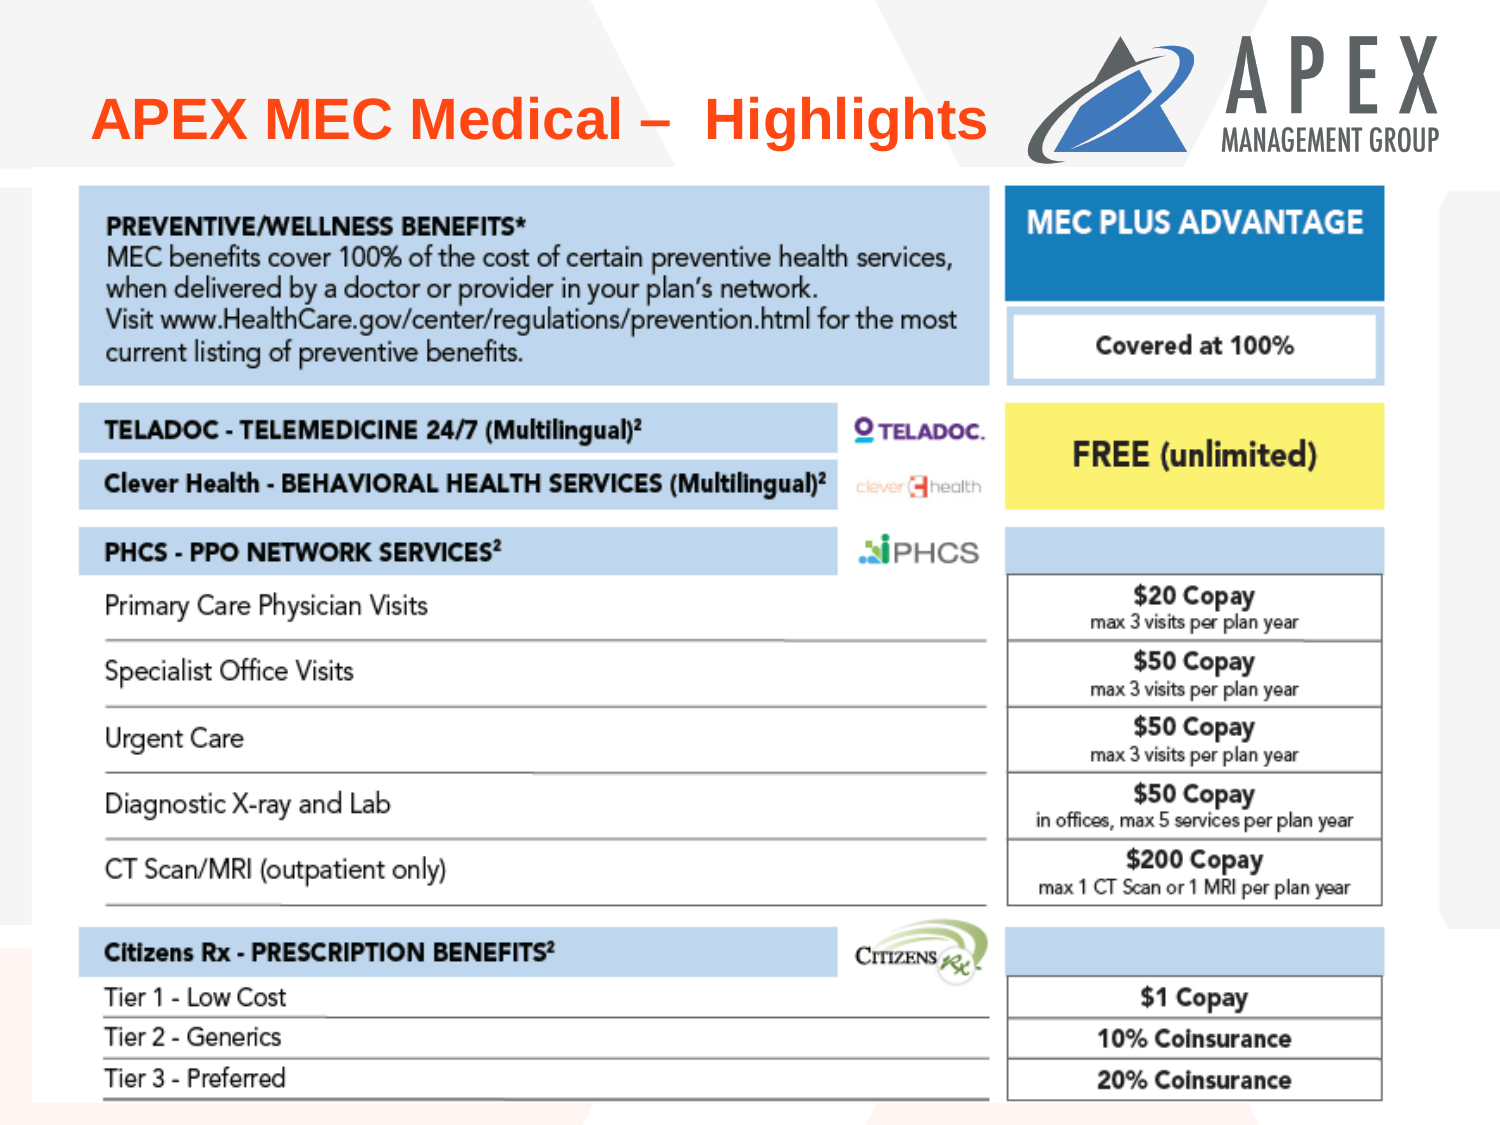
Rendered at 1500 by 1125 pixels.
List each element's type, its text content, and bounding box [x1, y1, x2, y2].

picture [31, 29, 1440, 1103]
title APEX MEC Medical – Highlights [75, 45, 1021, 165]
